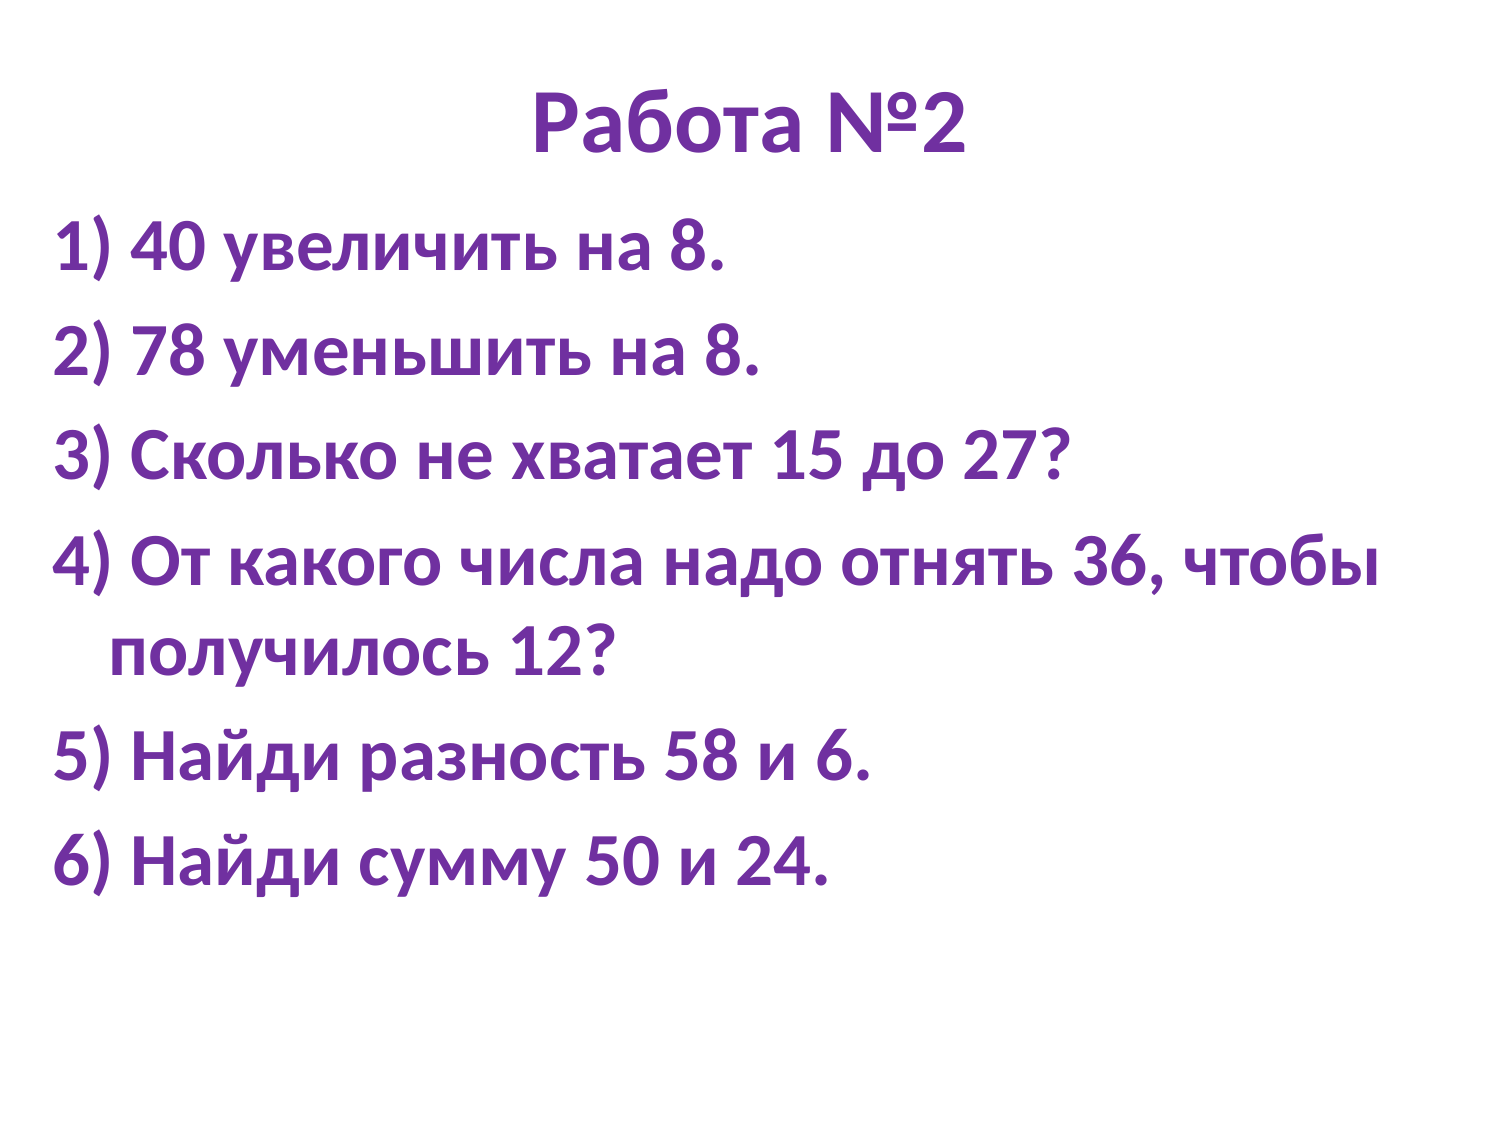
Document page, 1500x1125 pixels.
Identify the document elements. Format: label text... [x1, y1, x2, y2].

list 1) 40 увеличить на 8. 2) 78 уменьшить на 8. 3) Сколько не хватает 15 до 27? 4) От какого числа надо отнять 36, чтобы получилось 12? 5) Найди разность 58 и 6. 6) Найди сумму 50 и 24. [37, 187, 1500, 1088]
title Работа №2 [75, 45, 1425, 187]
